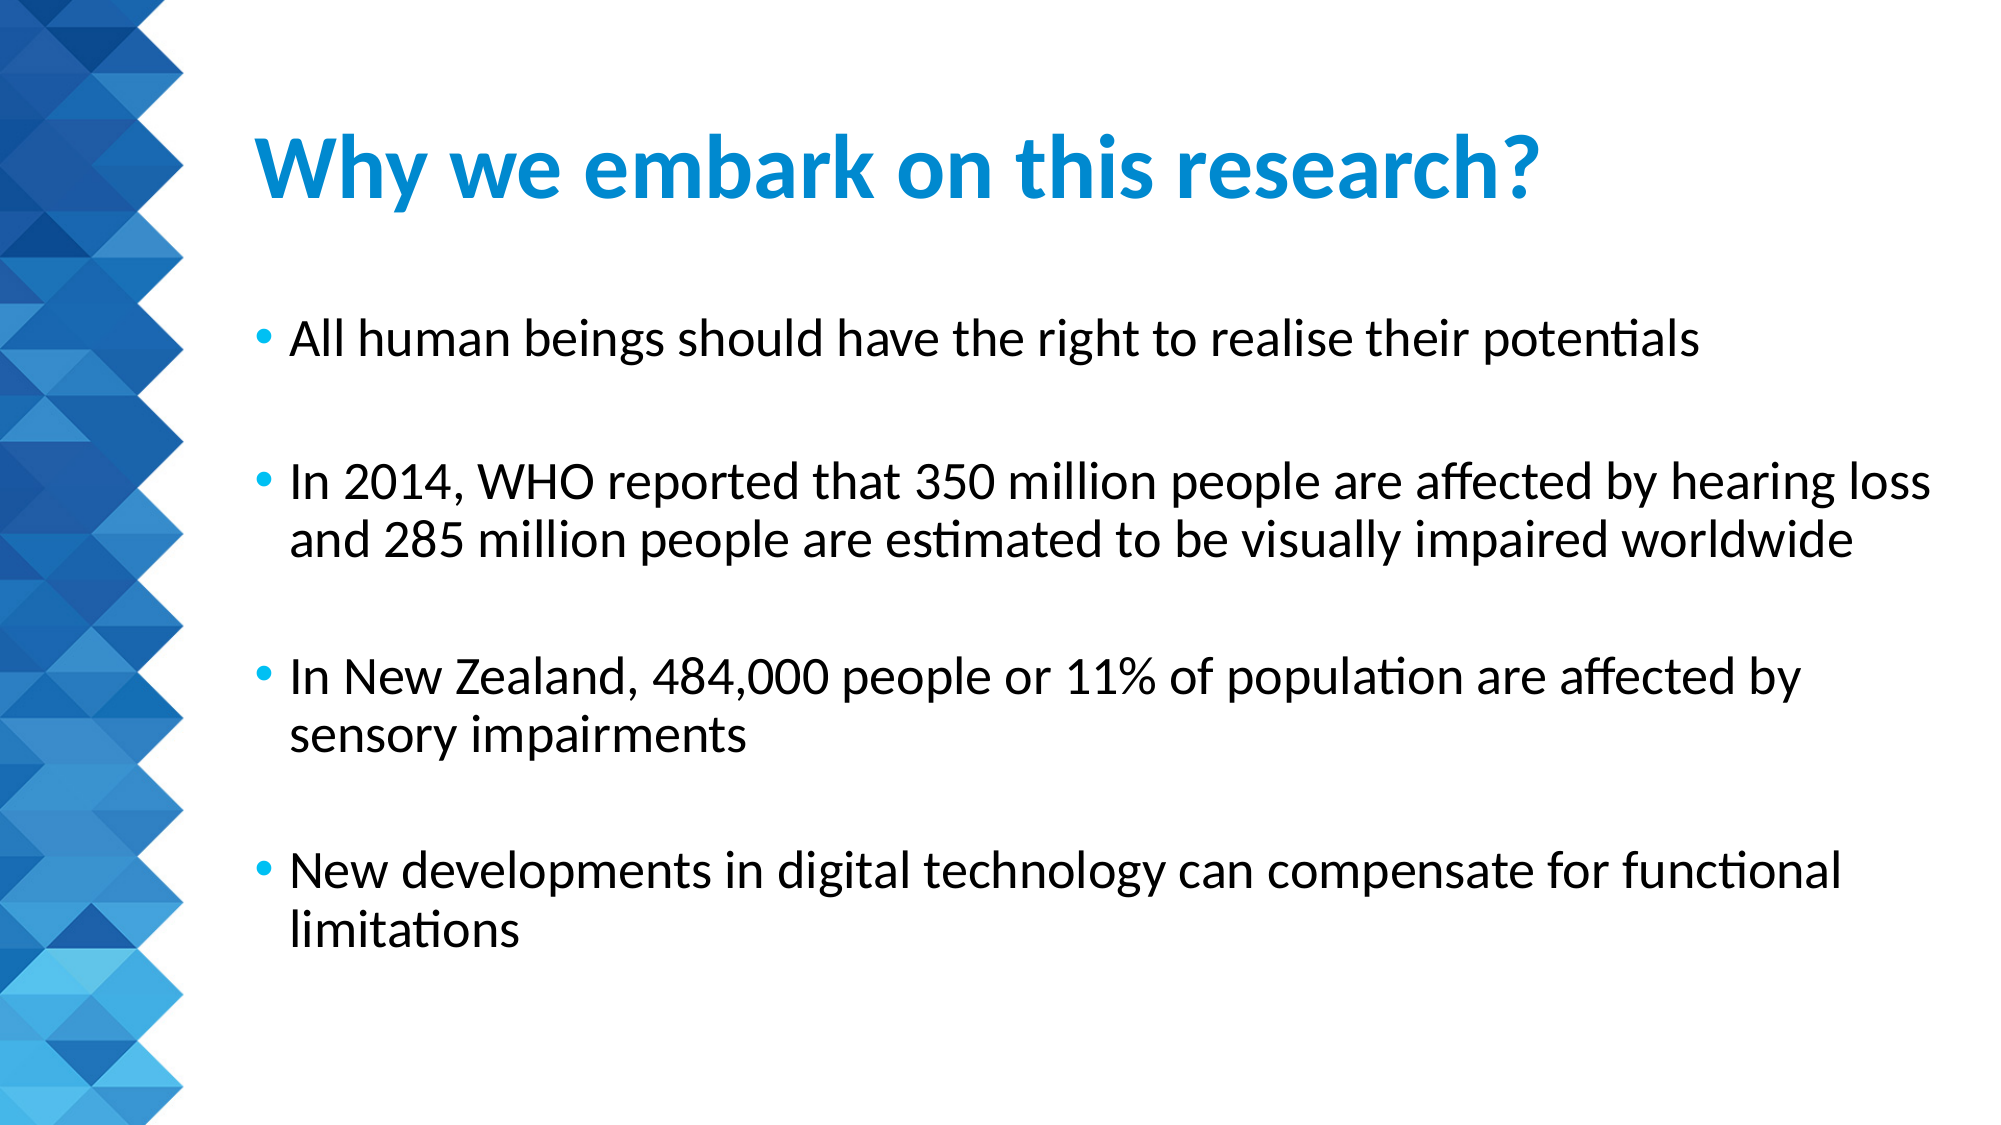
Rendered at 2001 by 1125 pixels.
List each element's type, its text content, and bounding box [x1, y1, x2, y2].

picture [0, 0, 2001, 1125]
title Why we embark on this research? [239, 59, 1965, 278]
list All human beings should have the right to realise their potentials In 2014, WHO reported that 350 million people are affected by hearing loss and 285 million people are estimated to be visually impaired worldwide In New Zealand, 484,000 people or 11% of population are affected by sensory impairments New developments in digital technology can compensate for functional limitations [239, 302, 1965, 1017]
